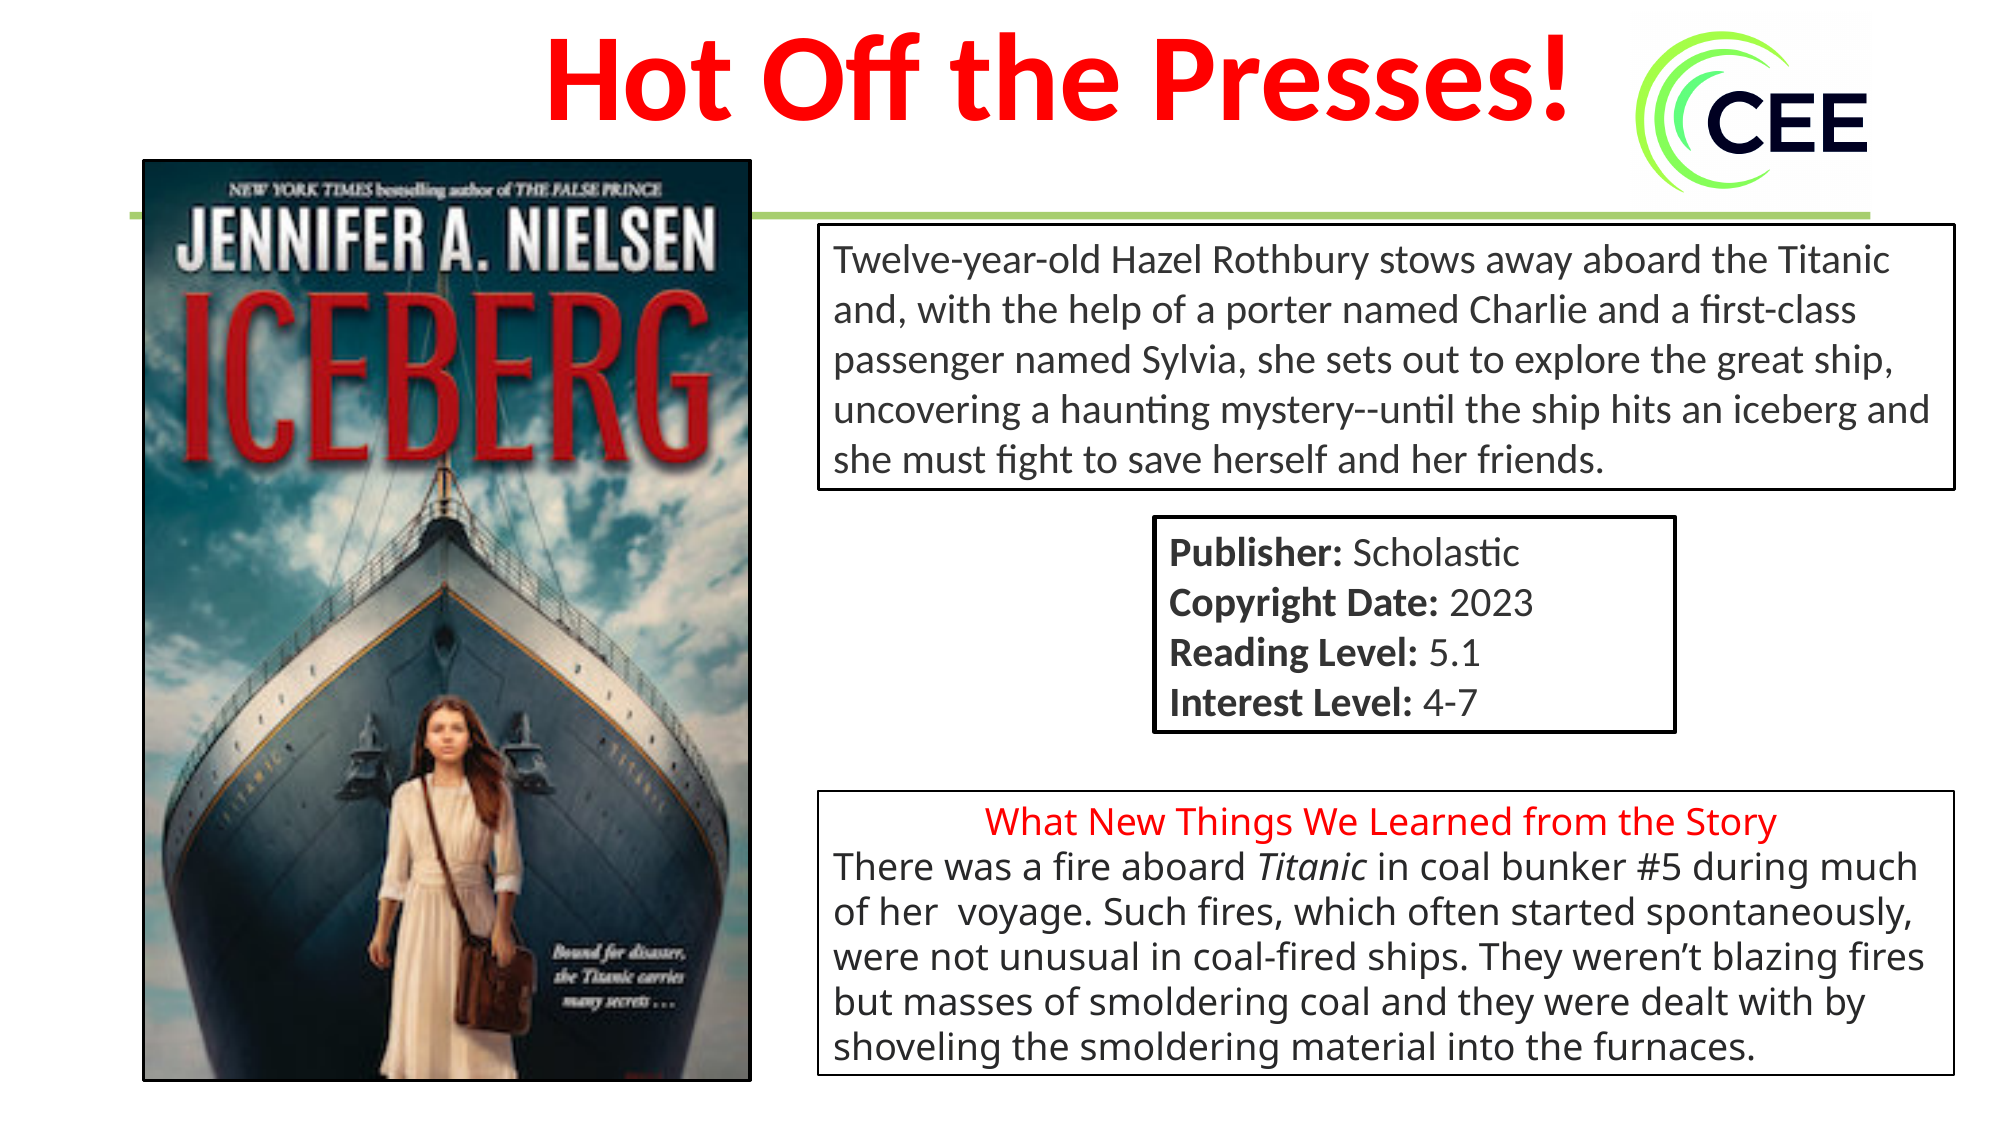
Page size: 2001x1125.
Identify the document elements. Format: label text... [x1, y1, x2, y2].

picture [144, 161, 749, 1079]
picture [584, 161, 594, 165]
picture [1630, 11, 1872, 212]
text_box What New Things We Learned from the Story There was a fire aboard Titanic in coal bunker #5 during much of her voyage. Such fires, which often started spontaneously, were not unusual in coal-fired ships. They weren’t blazing fires but masses of smoldering coal and they were dealt with by shoveling the smoldering material into the furnaces. [818, 790, 1955, 1076]
text_box Twelve-year-old Hazel Rothbury stows away aboard the Titanic and, with the help of a porter named Charlie and a first-class passenger named Sylvia, she sets out to explore the great ship, uncovering a haunting mystery--until the ship hits an iceberg and she must fight to save herself and her friends. [818, 224, 1955, 490]
picture [494, 235, 498, 246]
text_box Hot Off the Presses! [336, 0, 1785, 153]
text_box Publisher: Scholastic Copyright Date: 2023 Reading Level: 5.1 Interest Level: 4-7 [1154, 517, 1675, 732]
